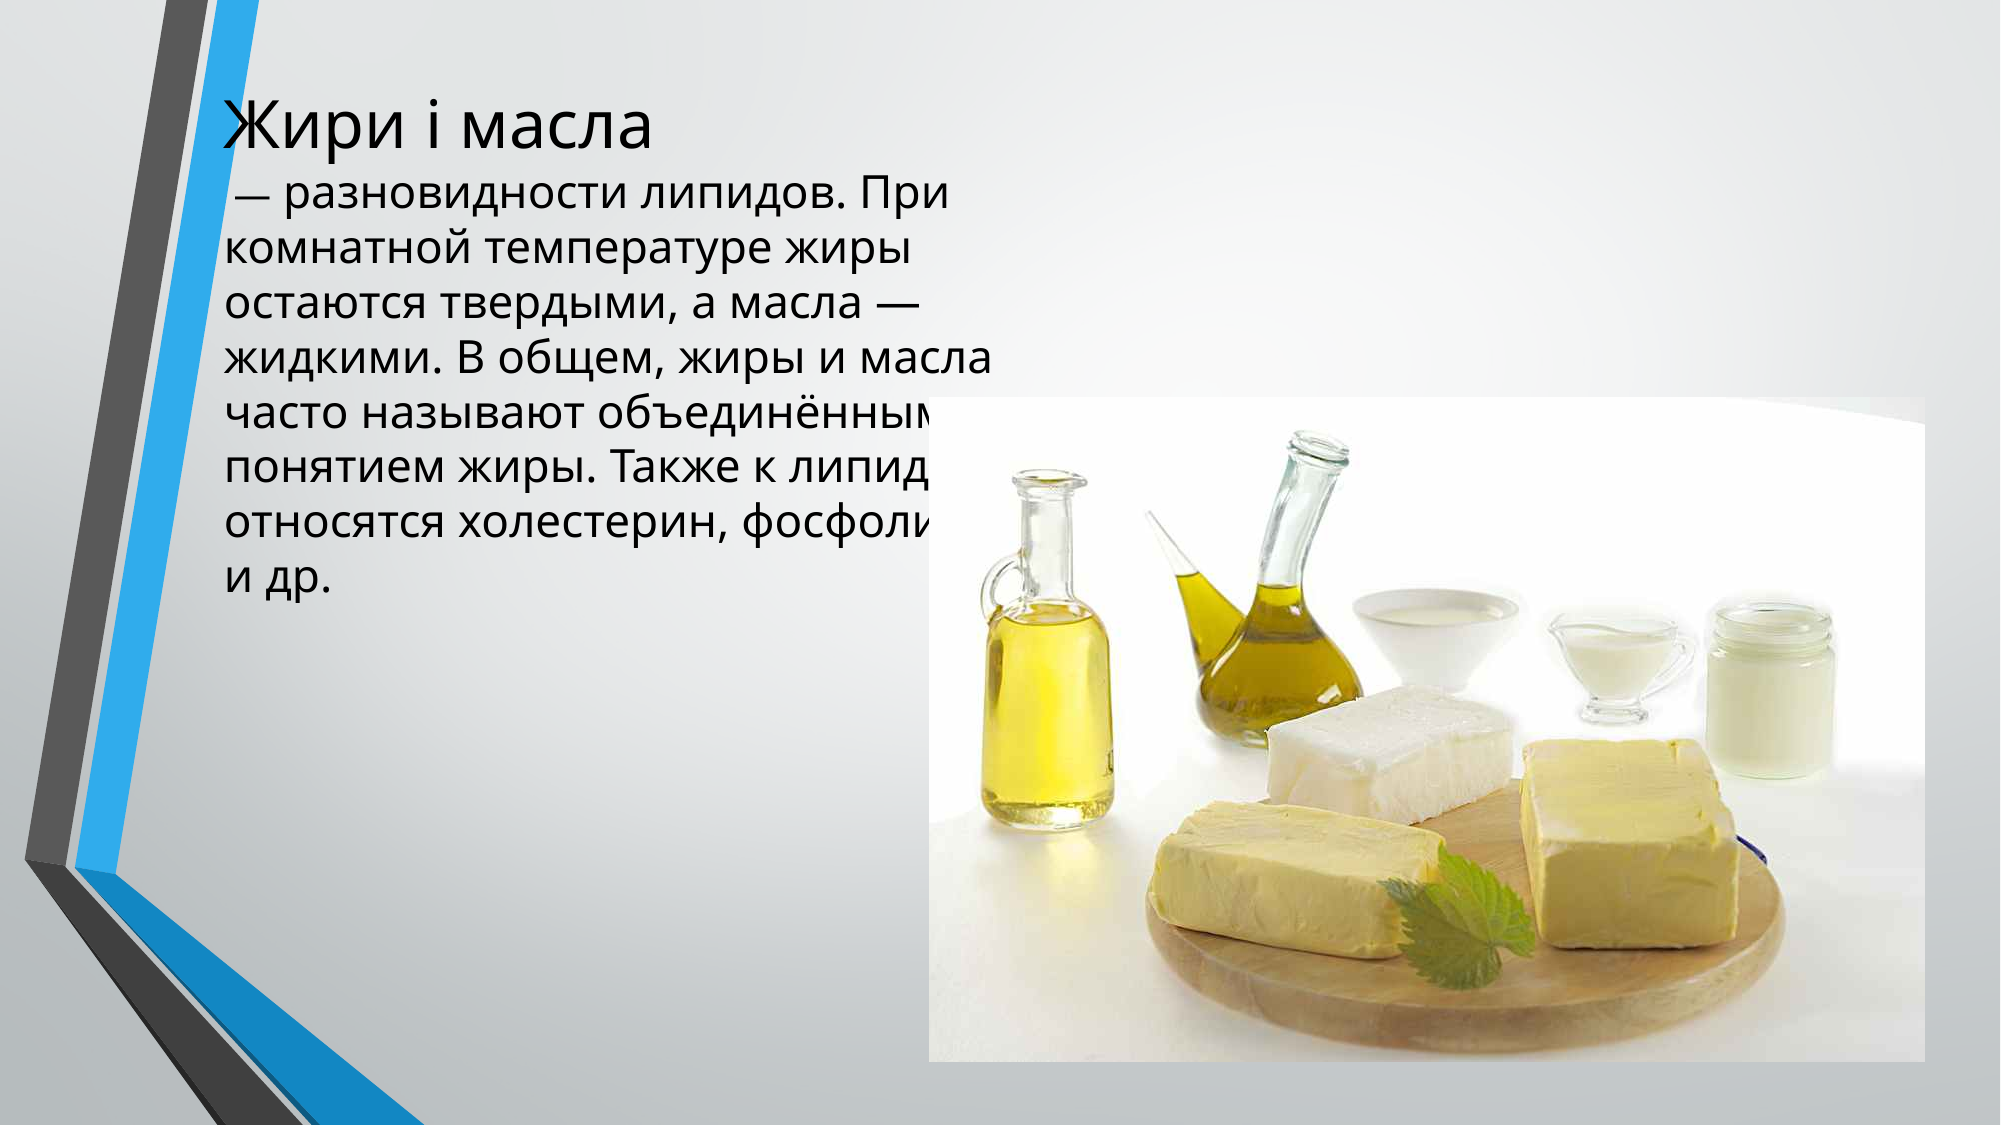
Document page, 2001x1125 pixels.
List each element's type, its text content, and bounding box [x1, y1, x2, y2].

text_box Жири і масла — разновидности липидов. При комнатной температуре жиры остаются твердыми, а масла — жидкими. В общем, жиры и масла часто называют объединённым понятием жиры. Также к липидам относятся холестерин, фосфолипиды и др. [209, 74, 1114, 610]
picture [929, 397, 1926, 1063]
